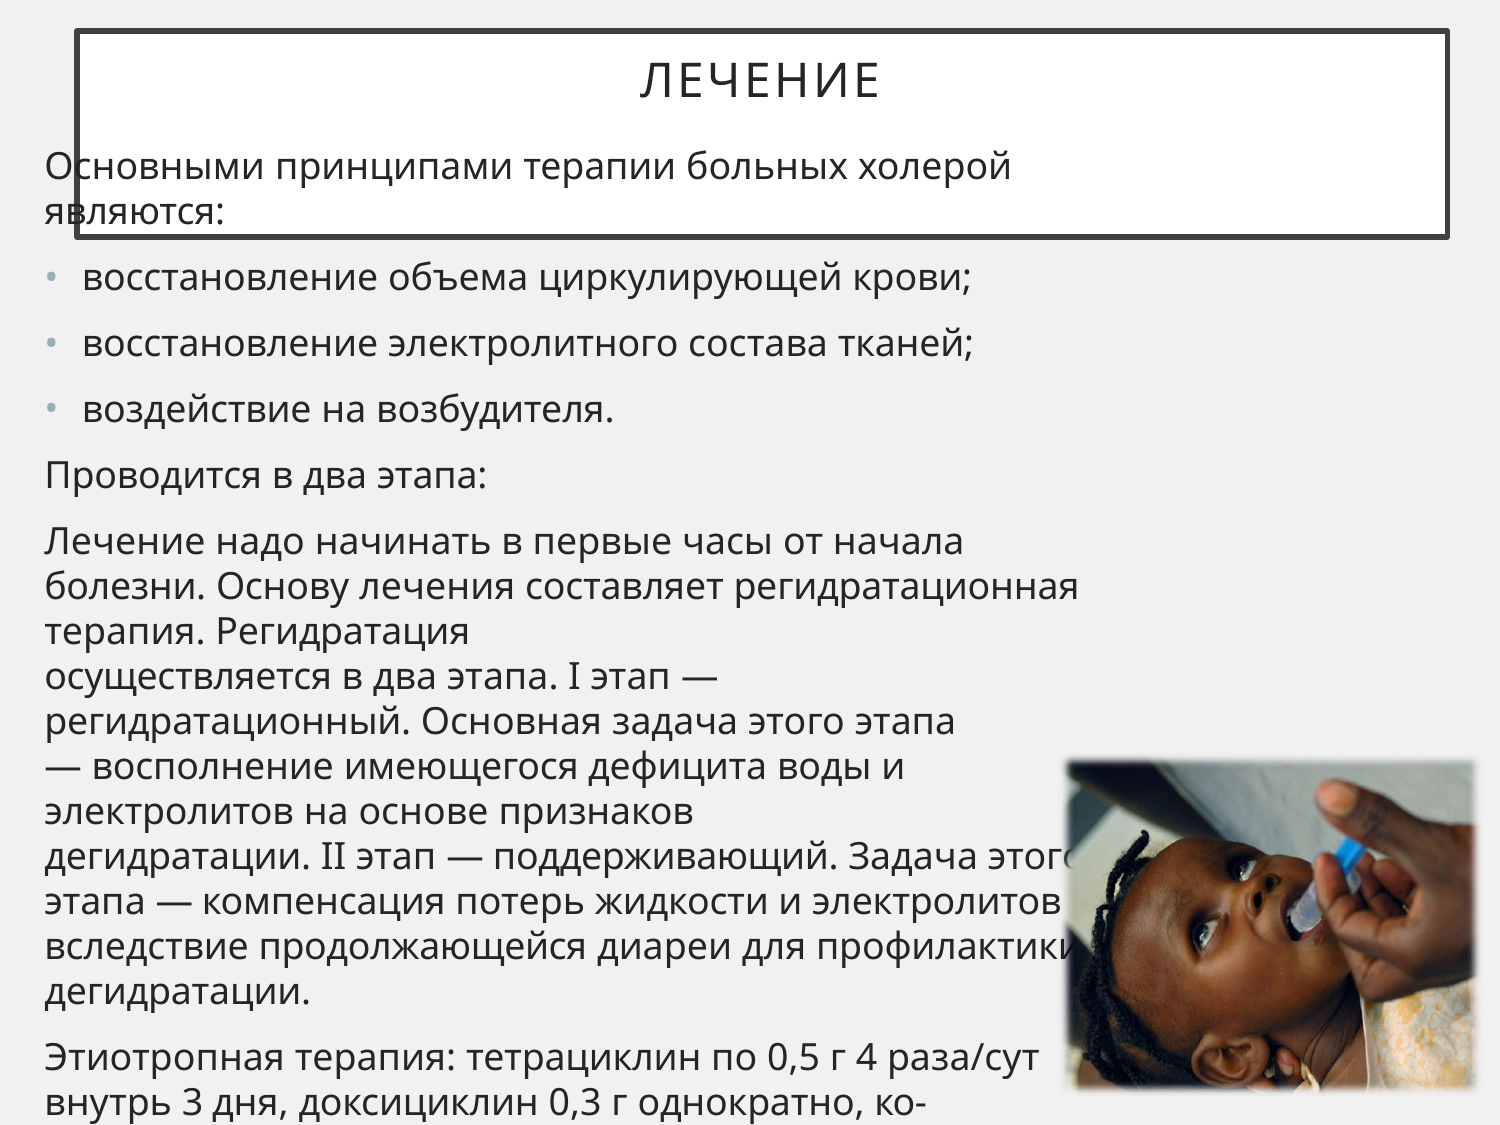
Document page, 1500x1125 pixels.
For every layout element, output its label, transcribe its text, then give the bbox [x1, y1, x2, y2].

title ЛЕЧЕНИЕ [76, 31, 1448, 238]
picture [1056, 751, 1484, 1098]
text_box Основными принципами терапии больных холерой являются: восстановление объема циркулирующей крови; восстановление электролитного состава тканей; воздействие на возбудителя. Проводится в два этапа: Лечение надо начинать в первые часы от начала болезни. Основу лечения составляет регидратационная терапия. Регидратация осуществляется в два этапа. I этап — регидратационный. Основная задача этого этапа — восполнение имеющегося дефицита воды и электролитов на основе признаков дегидратации. II этап — поддерживающий. Задача этого этапа — компенсация потерь жидкости и электролитов вследствие продолжающейся диареи для профилактики дегидратации. Этиотропная терапия: тетрациклин по 0,5 г 4 раза/сут внутрь 3 дня, доксициклин 0,3 г однократно, ко-тримоксазол (160 мг триметоприма + 800 мг сульфаметоксазола) 2 раза/сут 3 дня, фуразолидон по 100 мг 4 раза/сут 3 дня, при резистентности к данным АБ – эритромицин, левомицетин. [42, 119, 1113, 1125]
